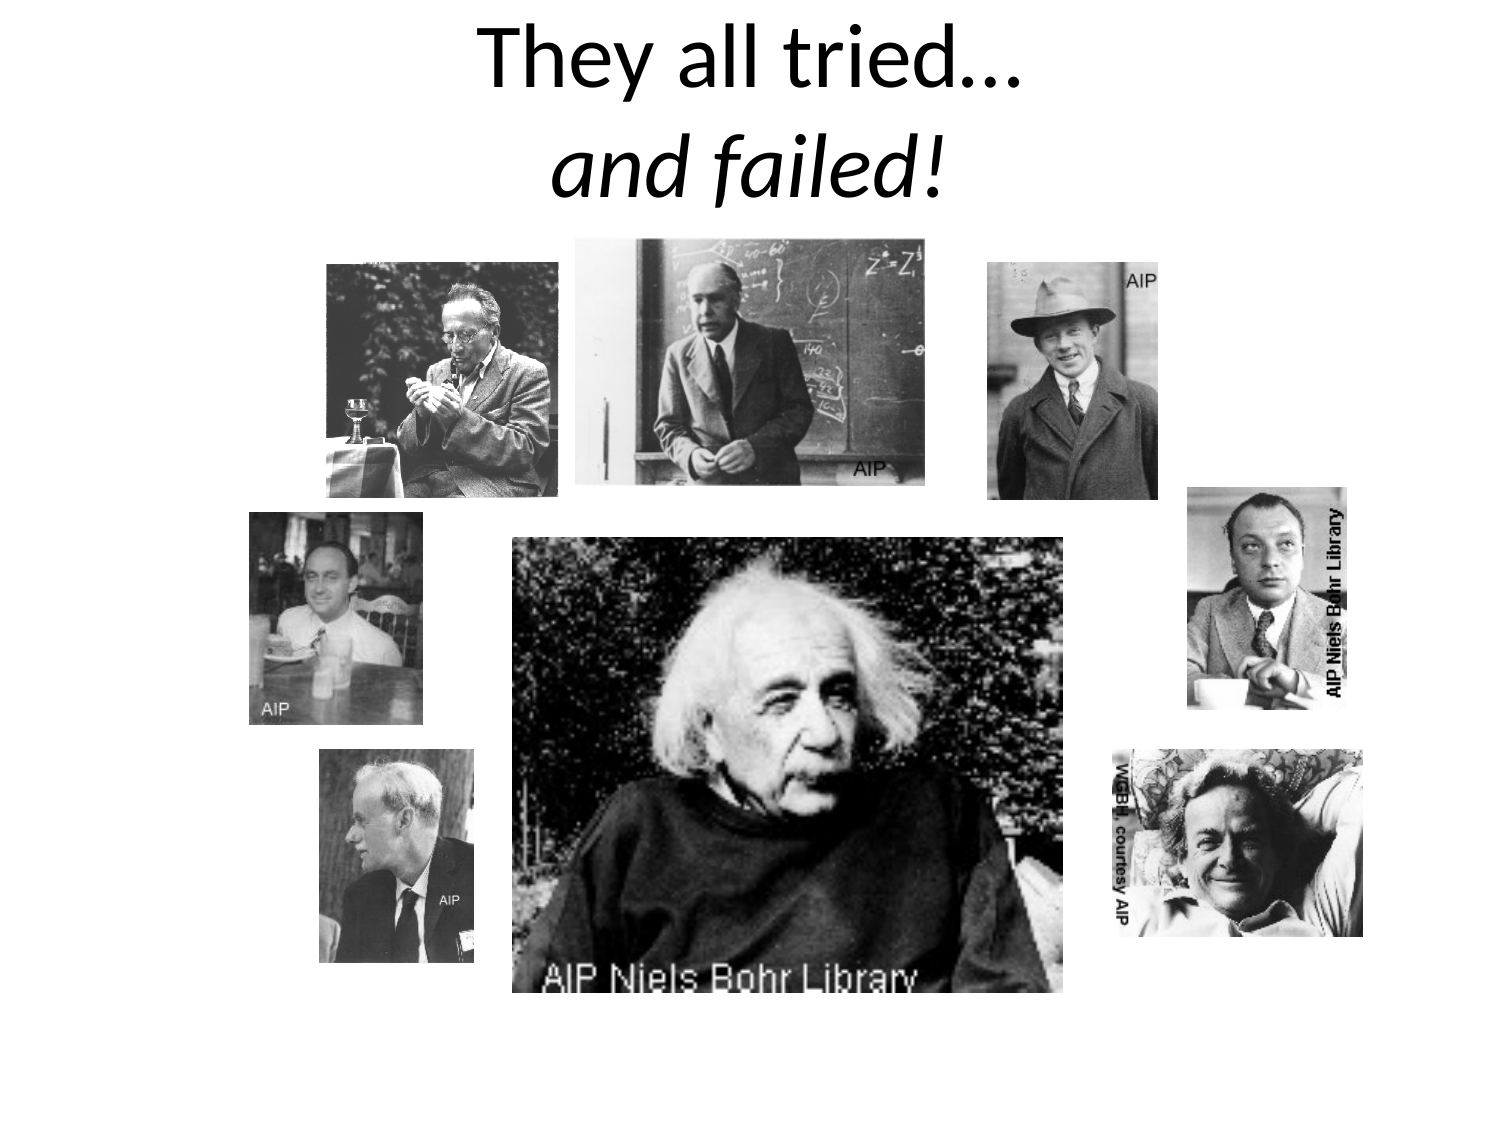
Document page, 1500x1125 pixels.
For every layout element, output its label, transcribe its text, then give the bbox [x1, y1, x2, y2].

picture [1112, 749, 1363, 937]
picture [319, 749, 474, 963]
picture [512, 537, 1063, 993]
picture [987, 262, 1158, 501]
picture [574, 237, 926, 486]
picture [249, 512, 423, 726]
picture [1187, 487, 1348, 711]
title They all tried… and failed! [350, 12, 1150, 200]
picture [324, 262, 559, 498]
